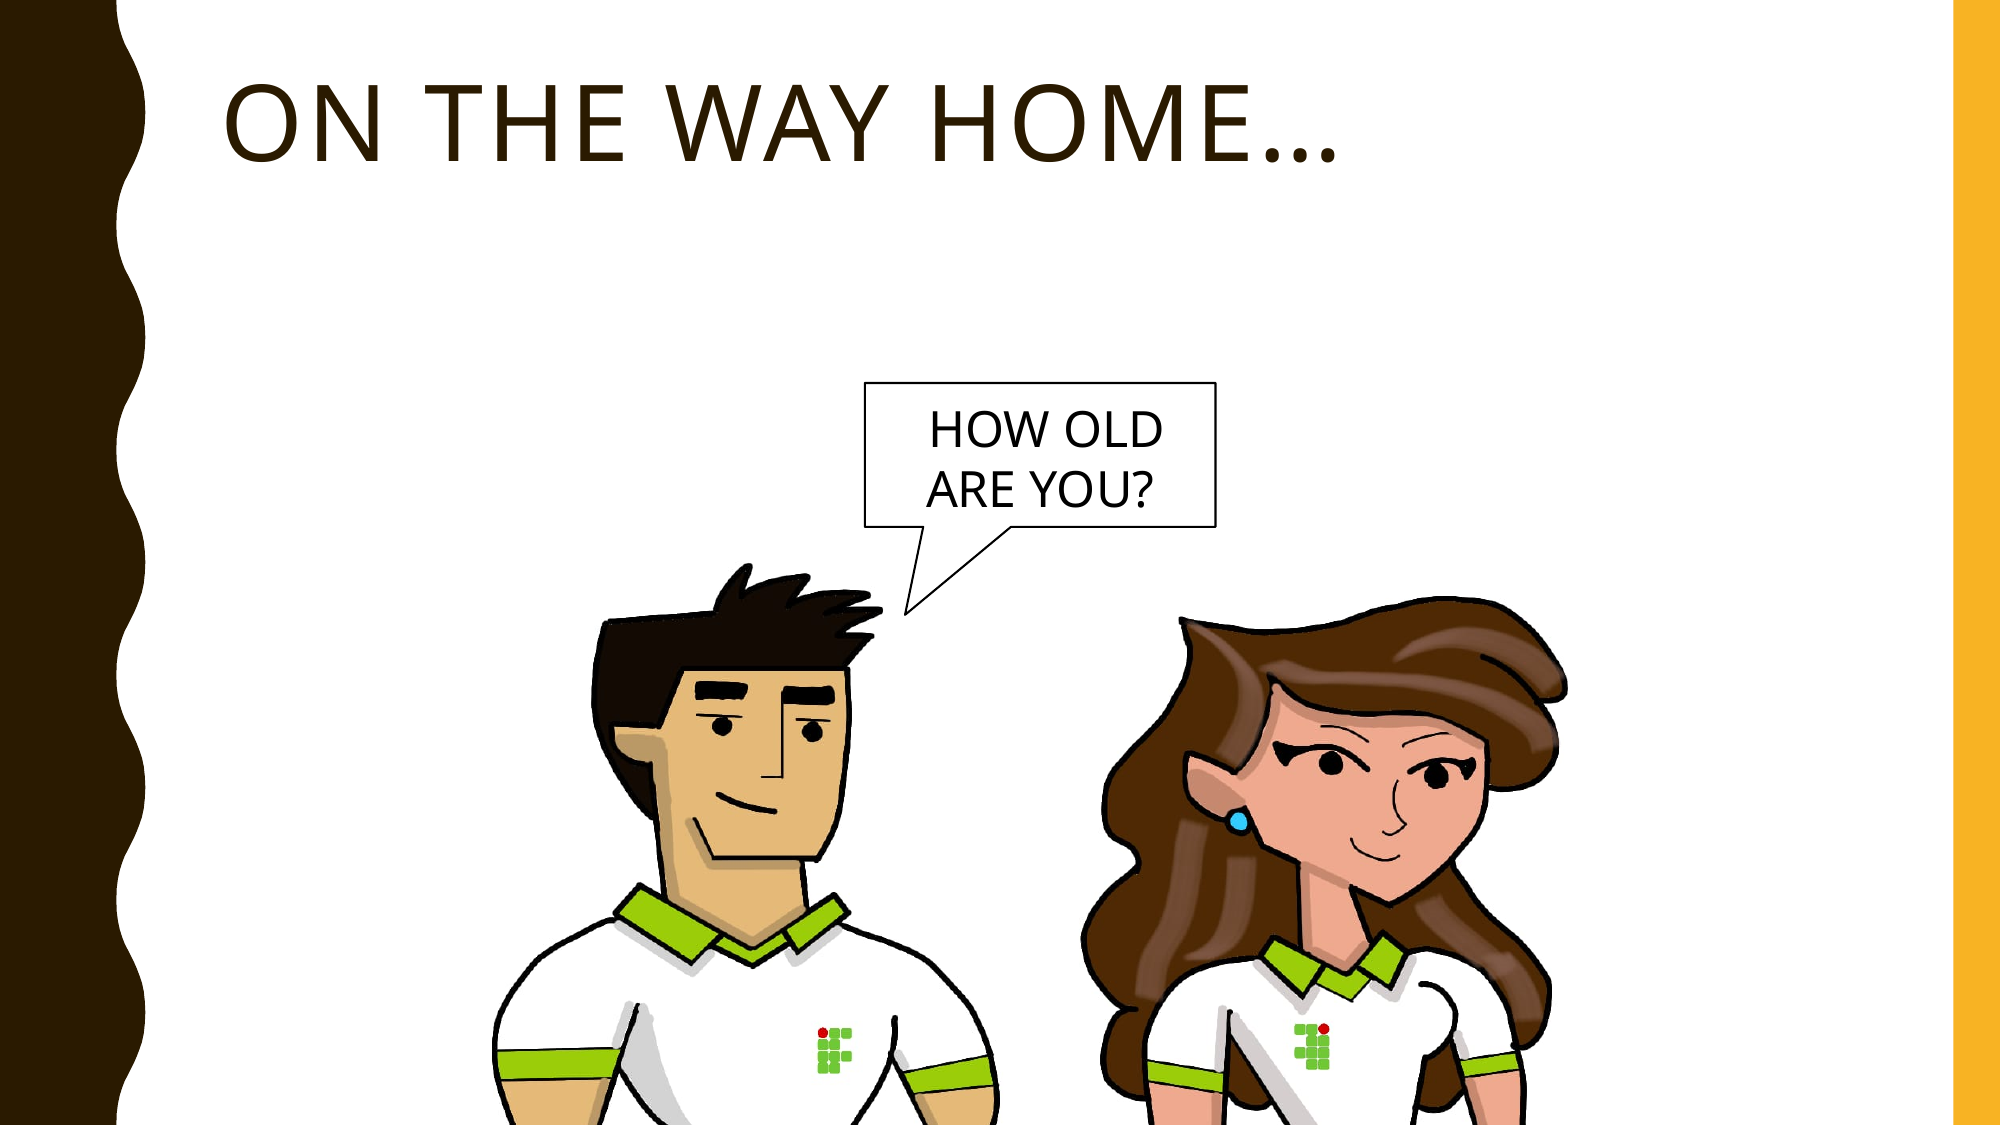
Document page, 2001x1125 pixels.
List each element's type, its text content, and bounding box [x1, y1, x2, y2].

text_box [863, 381, 1217, 528]
picture [466, 484, 1615, 1125]
title on the way home… [205, 62, 1875, 308]
